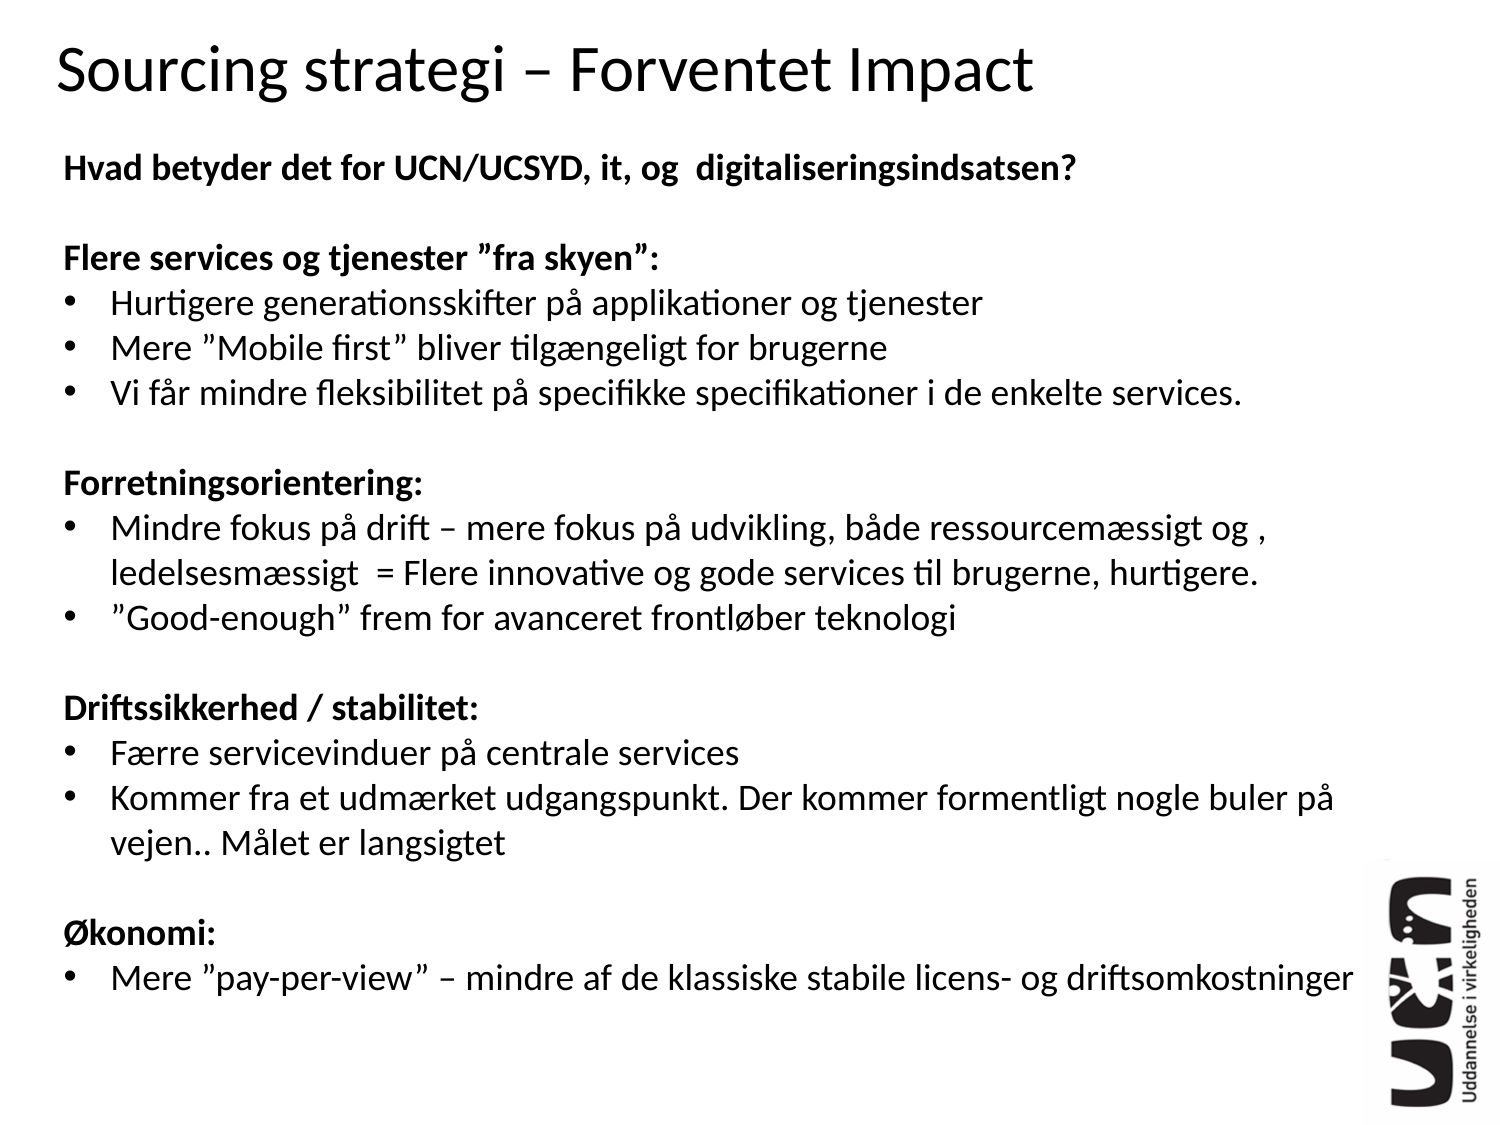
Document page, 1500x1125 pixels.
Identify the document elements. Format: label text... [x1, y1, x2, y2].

text_box Sourcing strategi – Forventet Impact [41, 17, 1424, 158]
text_box Hvad betyder det for UCN/UCSYD, it, og digitaliseringsindsatsen? Flere services og tjenester ”fra skyen”: Hurtigere generationsskifter på applikationer og tjenester Mere ”Mobile first” bliver tilgængeligt for brugerne Vi får mindre fleksibilitet på specifikke specifikationer i de enkelte services. Forretningsorientering: Mindre fokus på drift – mere fokus på udvikling, både ressourcemæssigt og , ledelsesmæssigt = Flere innovative og gode services til brugerne, hurtigere. ”Good-enough” frem for avanceret frontløber teknologi Driftssikkerhed / stabilitet: Færre servicevinduer på centrale services Kommer fra et udmærket udgangspunkt. Der kommer formentligt nogle buler på vejen.. Målet er langsigtet Økonomi: Mere ”pay-per-view” – mindre af de klassiske stabile licens- og driftsomkostninger [48, 90, 1435, 1096]
picture [1298, 860, 1500, 1124]
